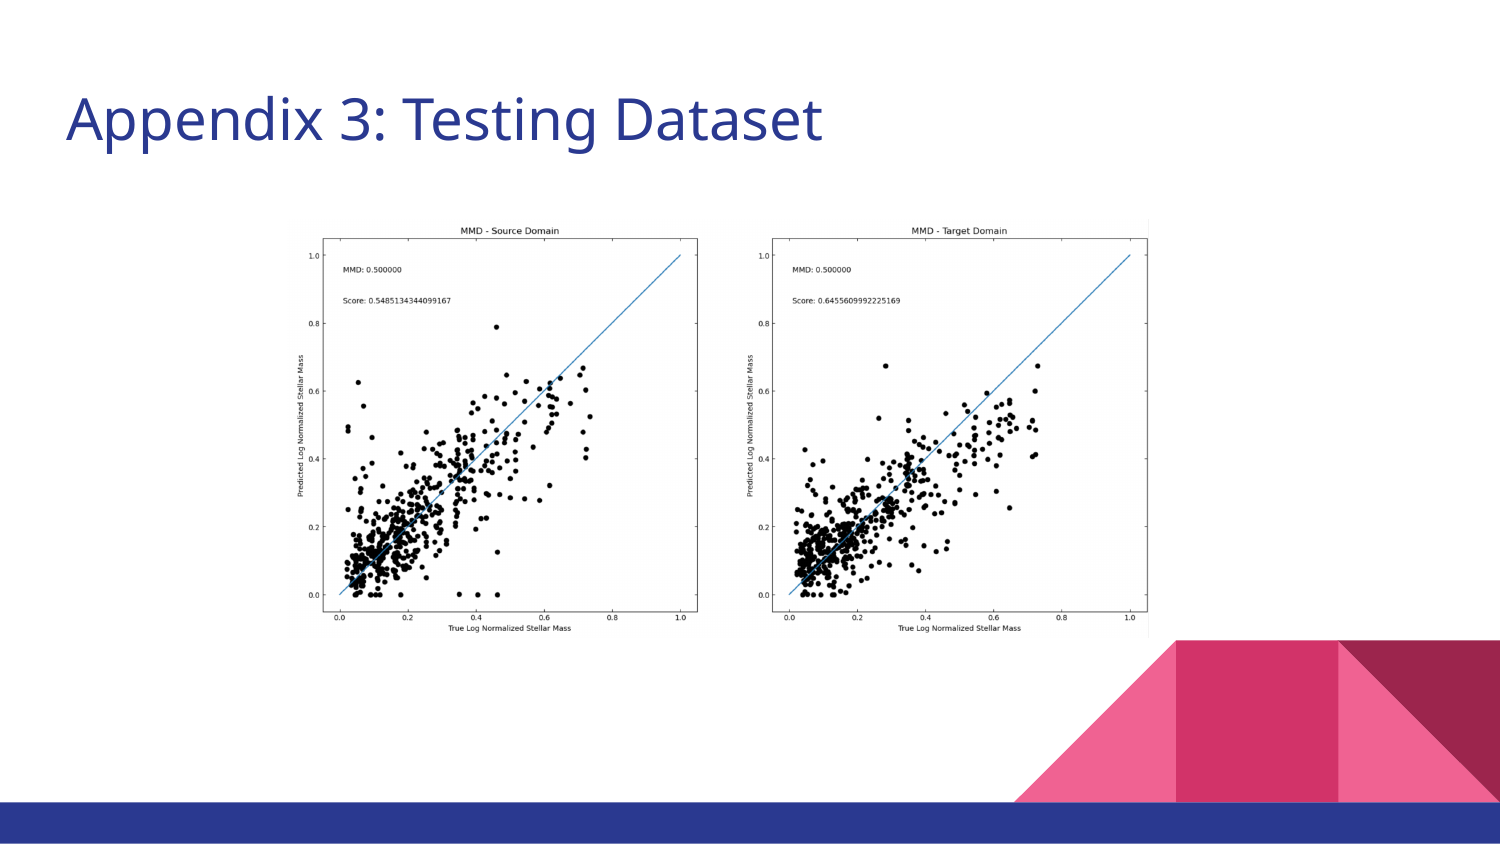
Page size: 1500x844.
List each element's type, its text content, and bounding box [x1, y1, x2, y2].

picture [286, 219, 1149, 638]
title Appendix 3: Testing Dataset [51, 67, 1449, 167]
